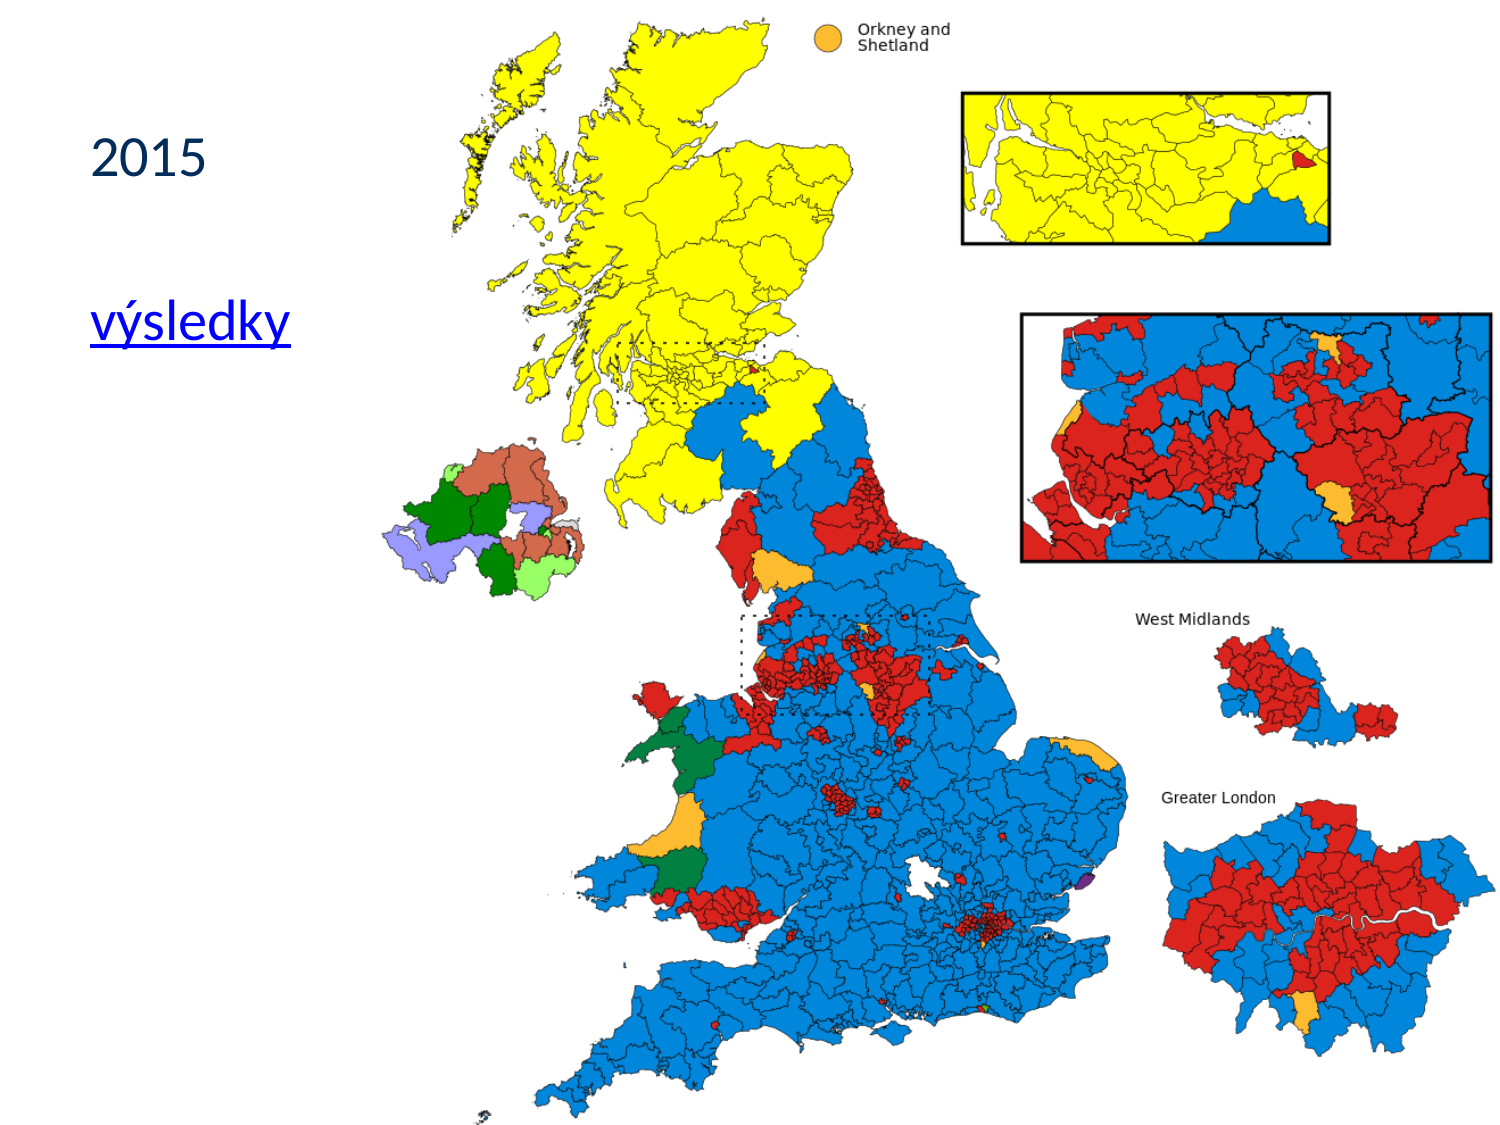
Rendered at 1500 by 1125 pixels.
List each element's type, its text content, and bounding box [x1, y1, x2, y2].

picture [355, 0, 1500, 1125]
list 2015 výsledky [75, 110, 350, 1005]
